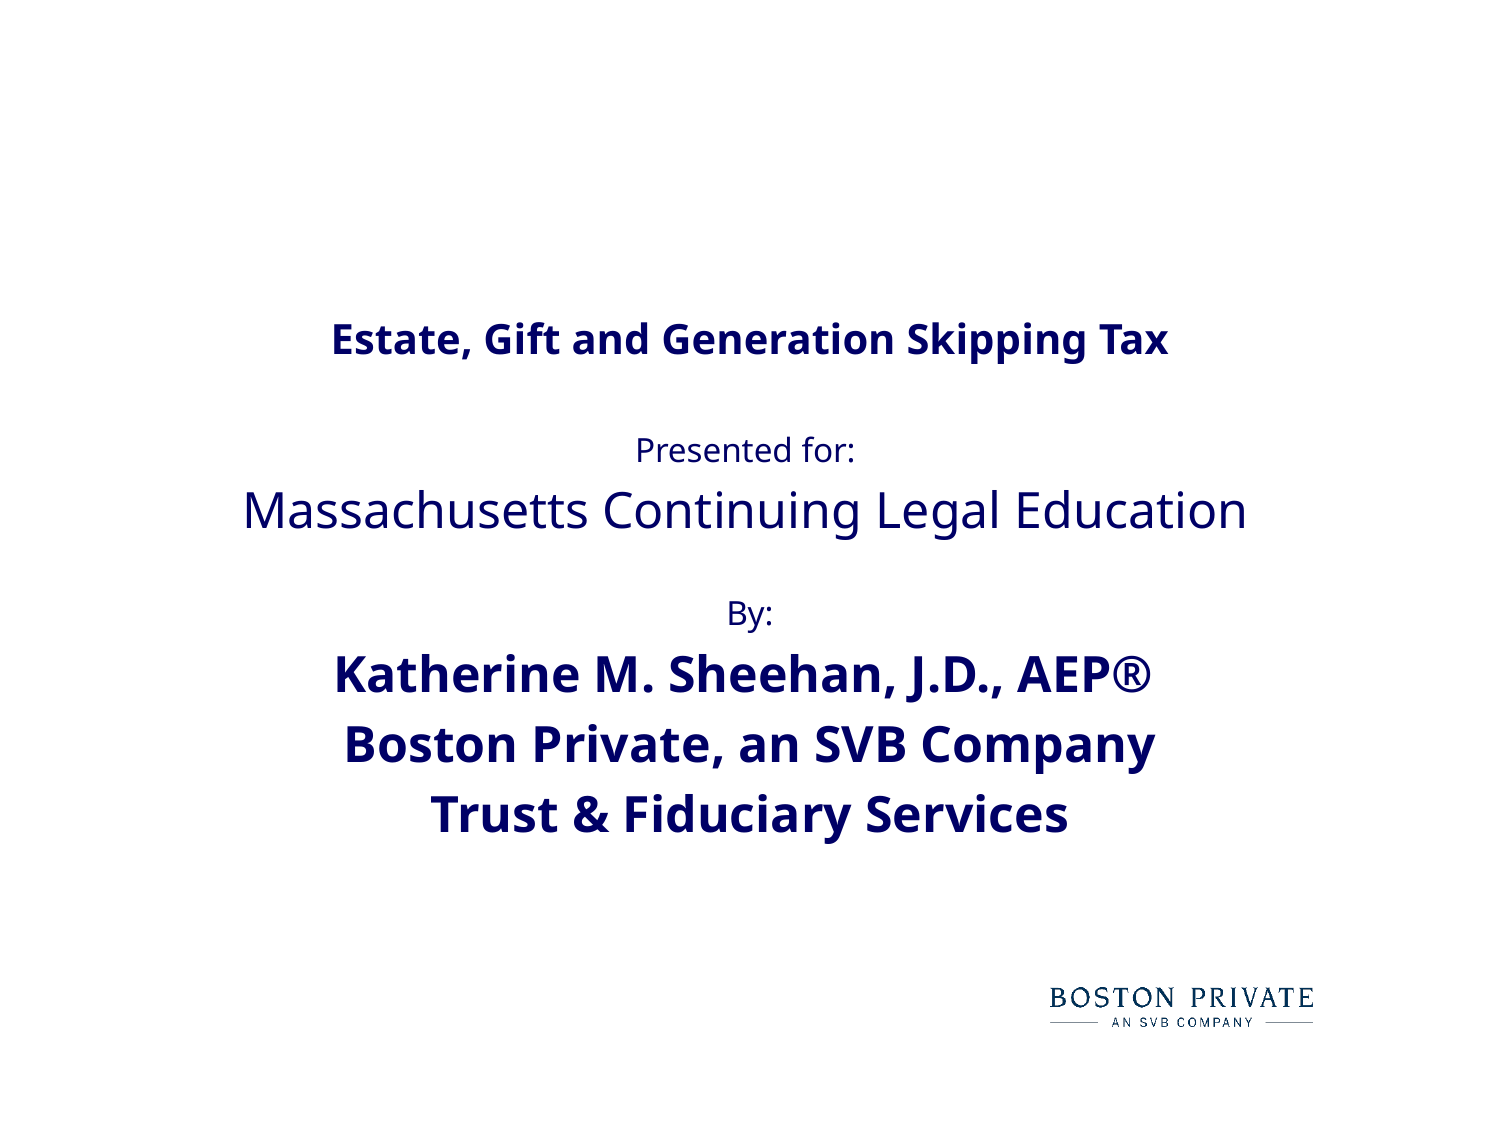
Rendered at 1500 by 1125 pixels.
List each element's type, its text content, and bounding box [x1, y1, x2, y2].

title Estate, Gift and Generation Skipping Tax [49, 237, 1451, 438]
subtitle Presented for: Massachusetts Continuing Legal Education By: Katherine M. Sheehan, J.D., AEP® Boston Private, an SVB Company Trust & Fiduciary Services [99, 374, 1401, 976]
picture [1049, 987, 1313, 1027]
